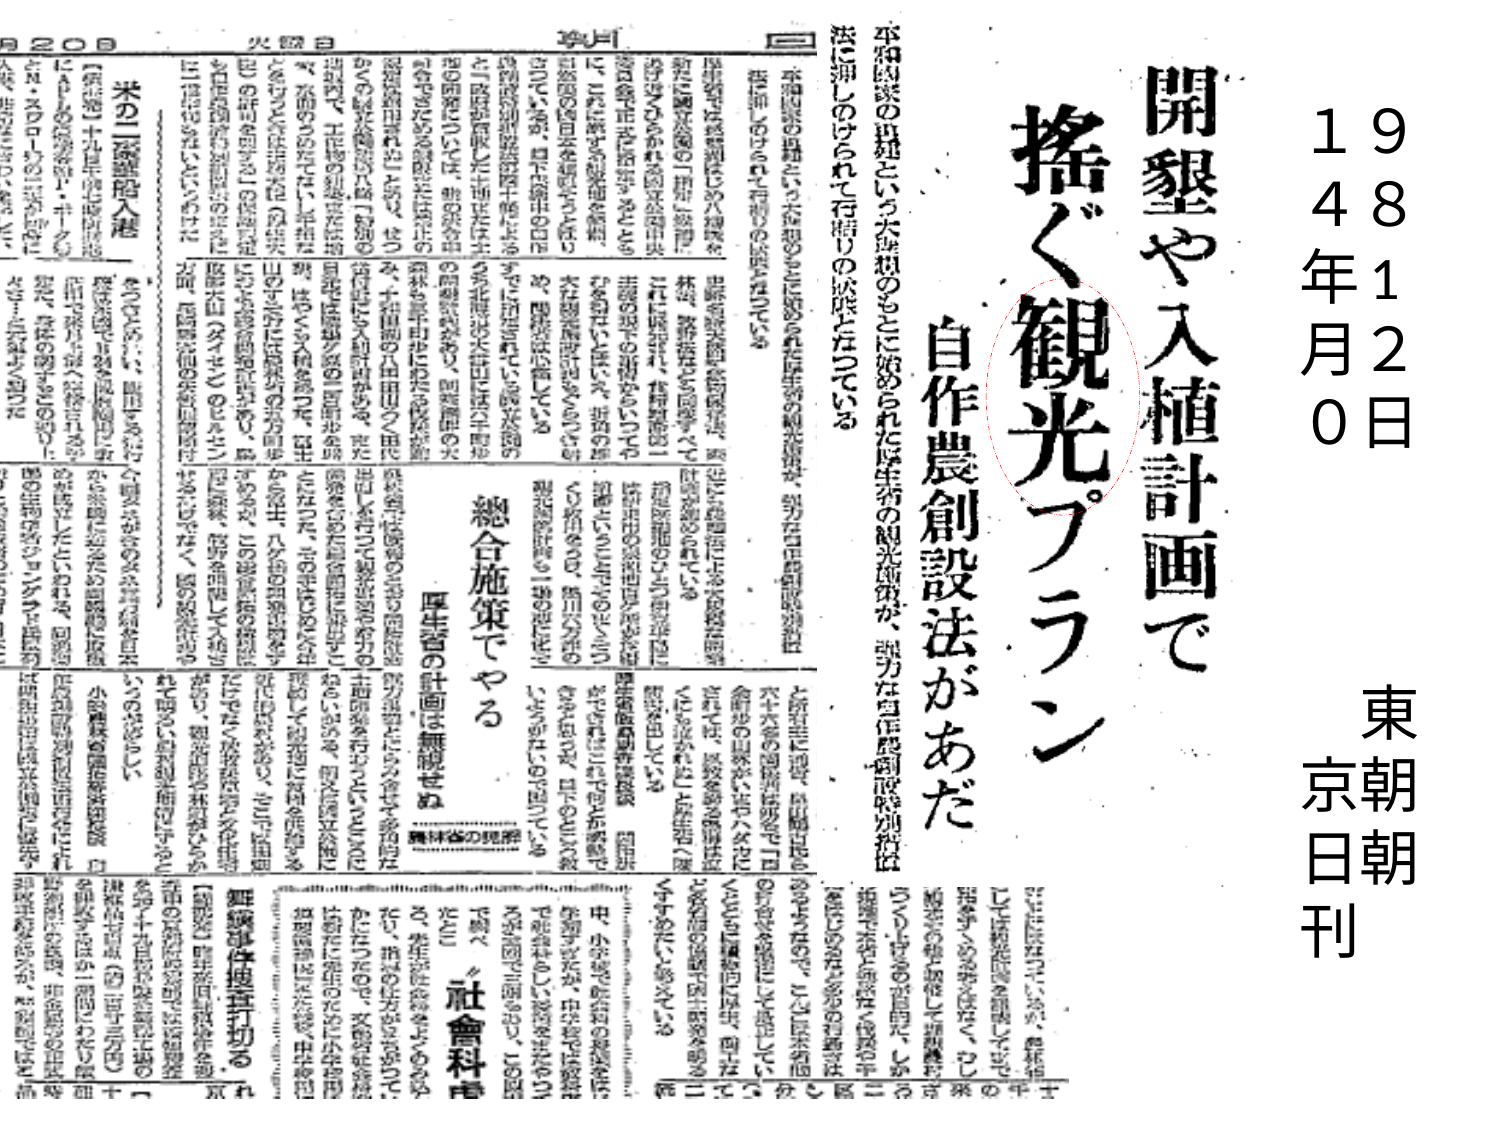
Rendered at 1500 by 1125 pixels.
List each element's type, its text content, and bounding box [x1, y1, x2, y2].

picture [0, 6, 1247, 1099]
title １９４８年1月２０日 東京朝日朝刊 [1291, 70, 1471, 988]
